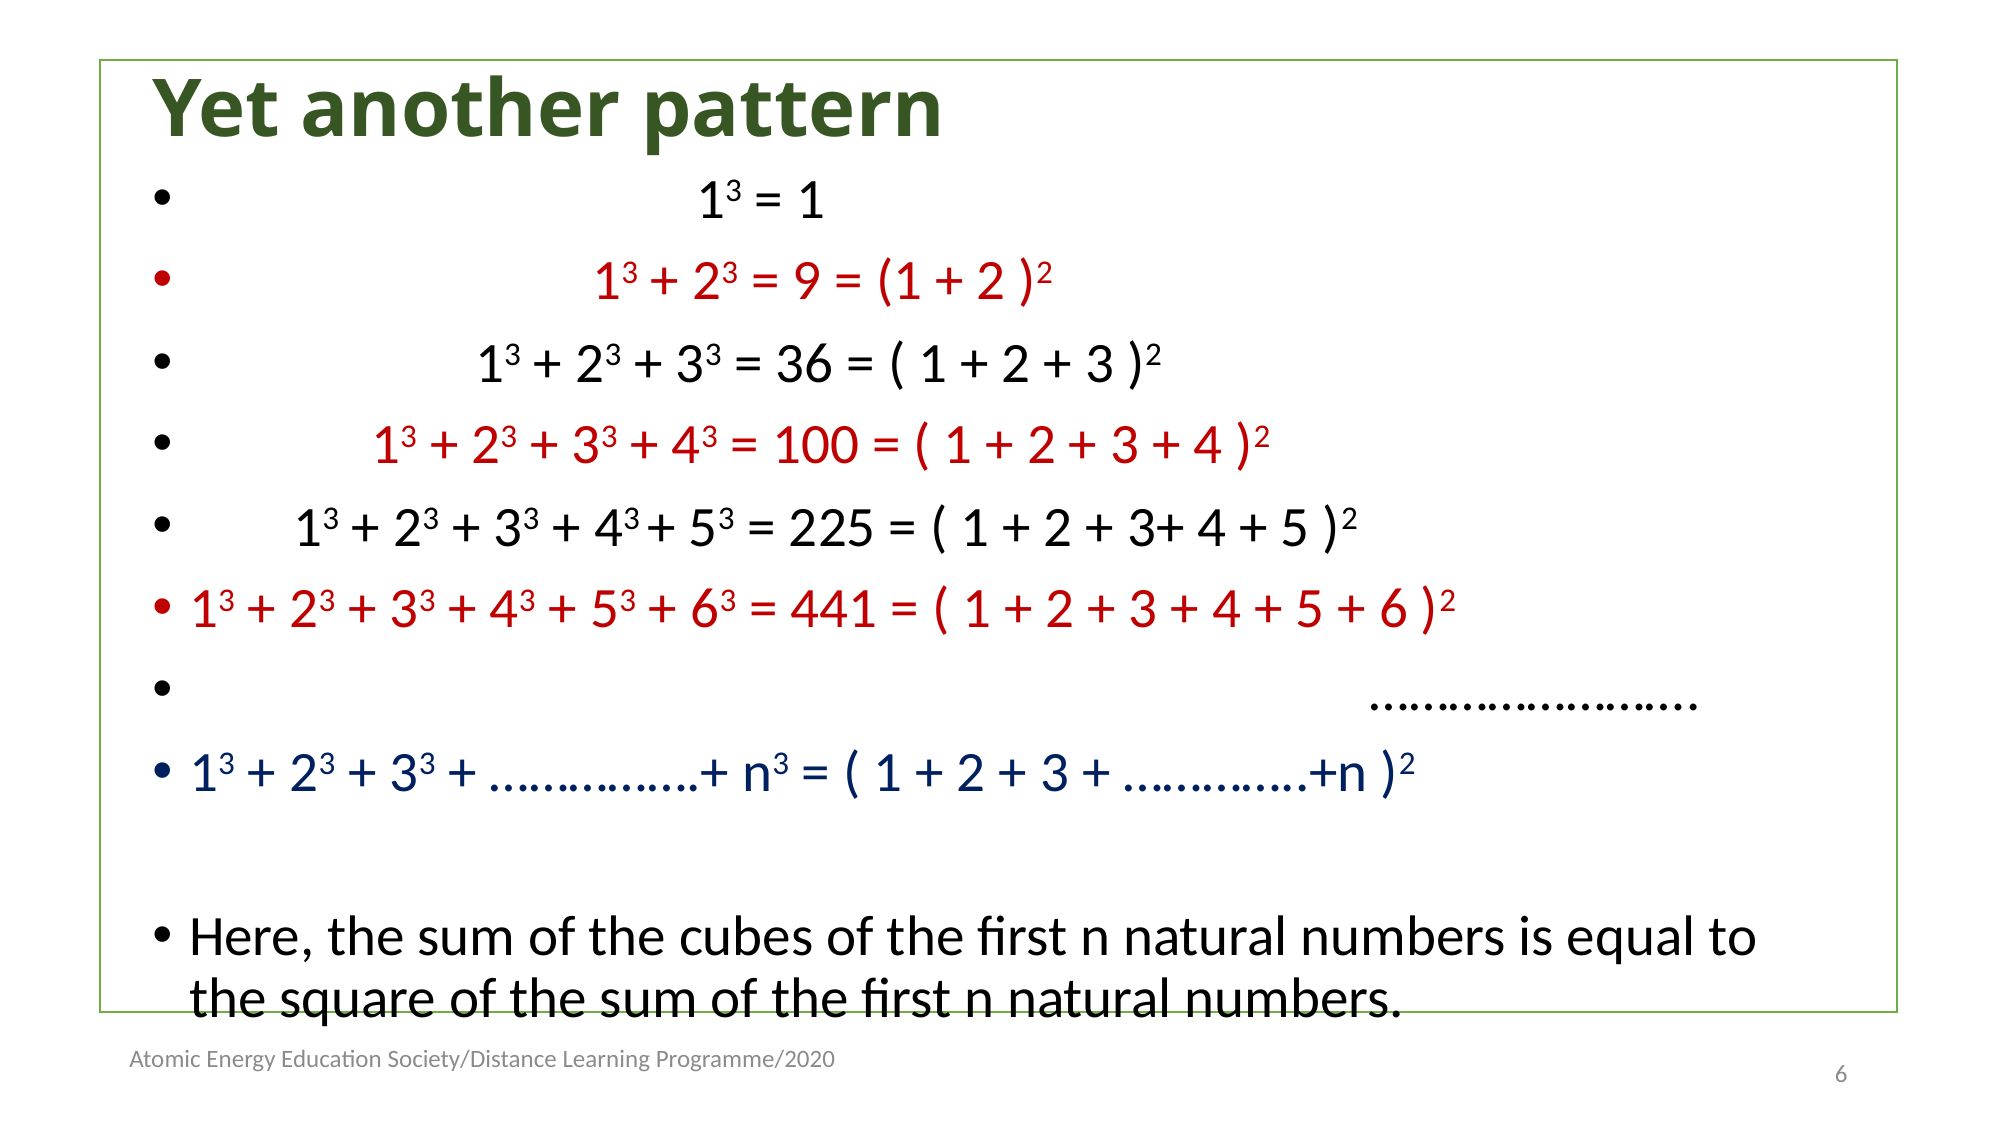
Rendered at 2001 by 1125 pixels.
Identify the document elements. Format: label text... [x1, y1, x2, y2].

slide_number 6 [1412, 1042, 1863, 1103]
title Yet another pattern [137, 59, 1863, 161]
text_box [1863, 59, 1898, 1013]
footer Atomic Energy Education Society/Distance Learning Programme/2020 [99, 1042, 867, 1073]
text_box [99, 59, 137, 1013]
list 13 = 1 13 + 23 = 9 = (1 + 2 )2 13 + 23 + 33 = 36 = ( 1 + 2 + 3 )2 13 + 23 + 33 + 43 = 100 = ( 1 + 2 + 3 + 4 )2 13 + 23 + 33 + 43 + 53 = 225 = ( 1 + 2 + 3+ 4 + 5 )2 13 + 23 + 33 + 43 + 53 + 63 = 441 = ( 1 + 2 + 3 + 4 + 5 + 6 )2 ……………………. 13 + 23 + 33 + …………….+ n3 = ( 1 + 2 + 3 + …………..+n )2 Here, the sum of the cubes of the first n natural numbers is equal to the square of the sum of the first n natural numbers. [137, 161, 1863, 1043]
